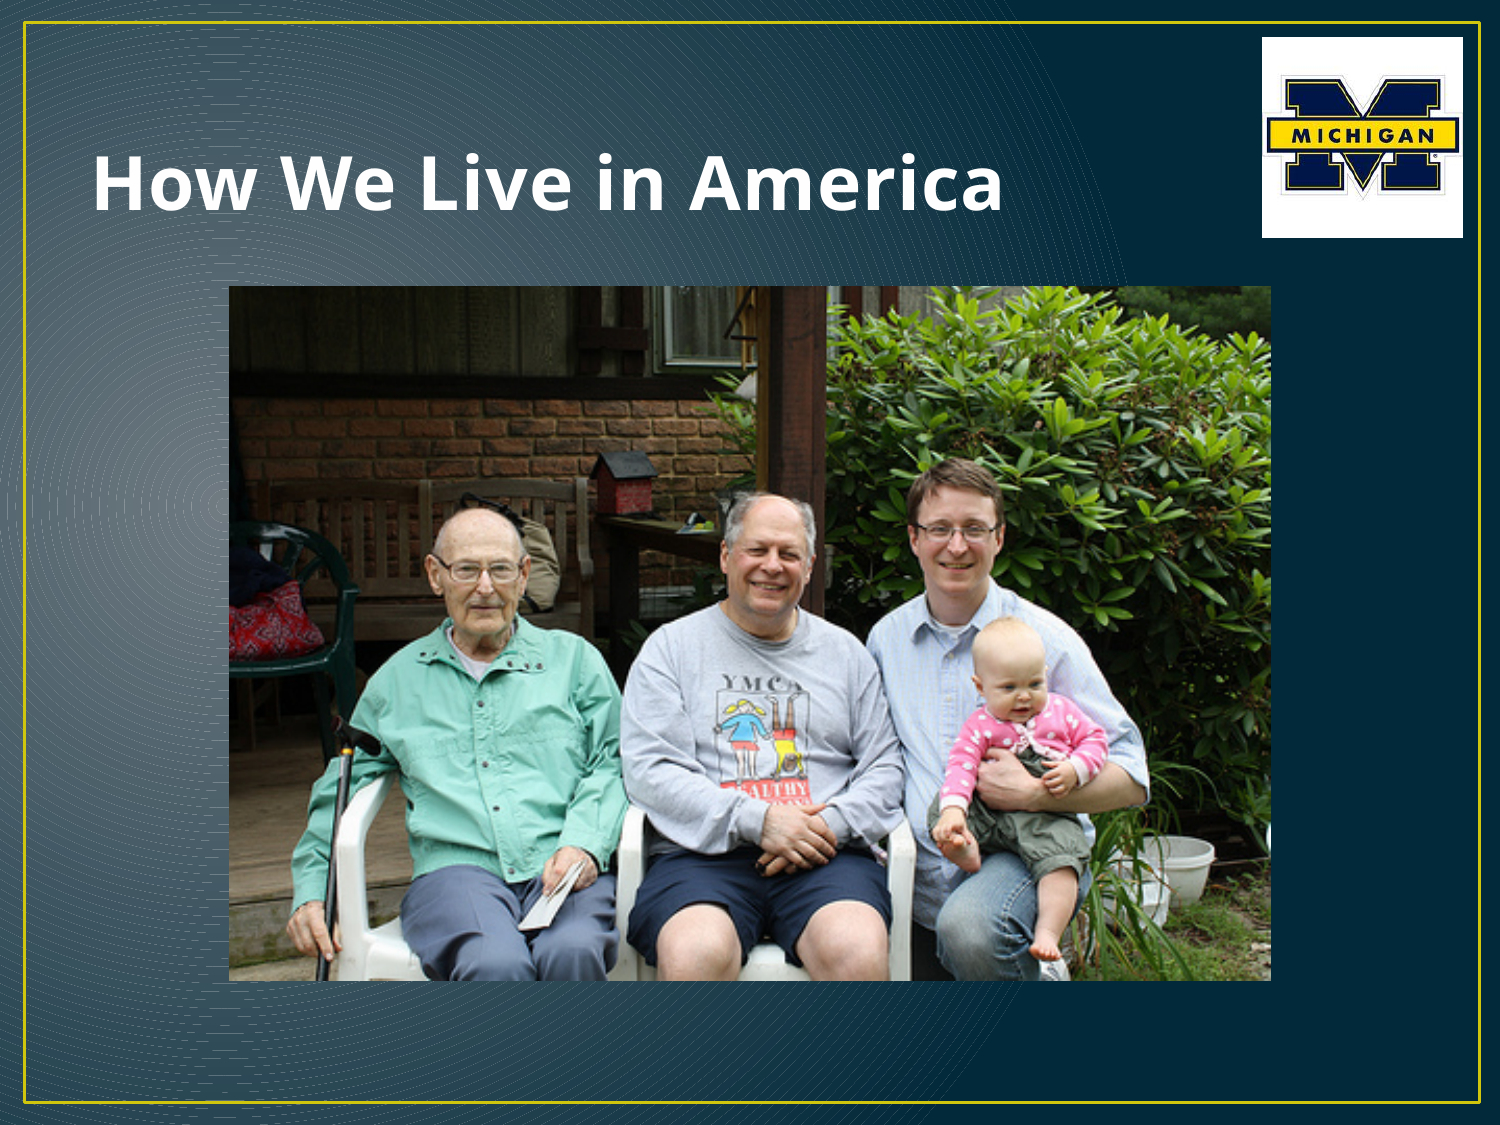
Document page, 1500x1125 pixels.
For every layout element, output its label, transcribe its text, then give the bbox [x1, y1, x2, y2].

picture [1092, 280, 1101, 286]
title How We Live in America [75, 45, 1255, 233]
picture [1263, 38, 1462, 237]
picture [977, 986, 990, 995]
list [228, 286, 1272, 981]
